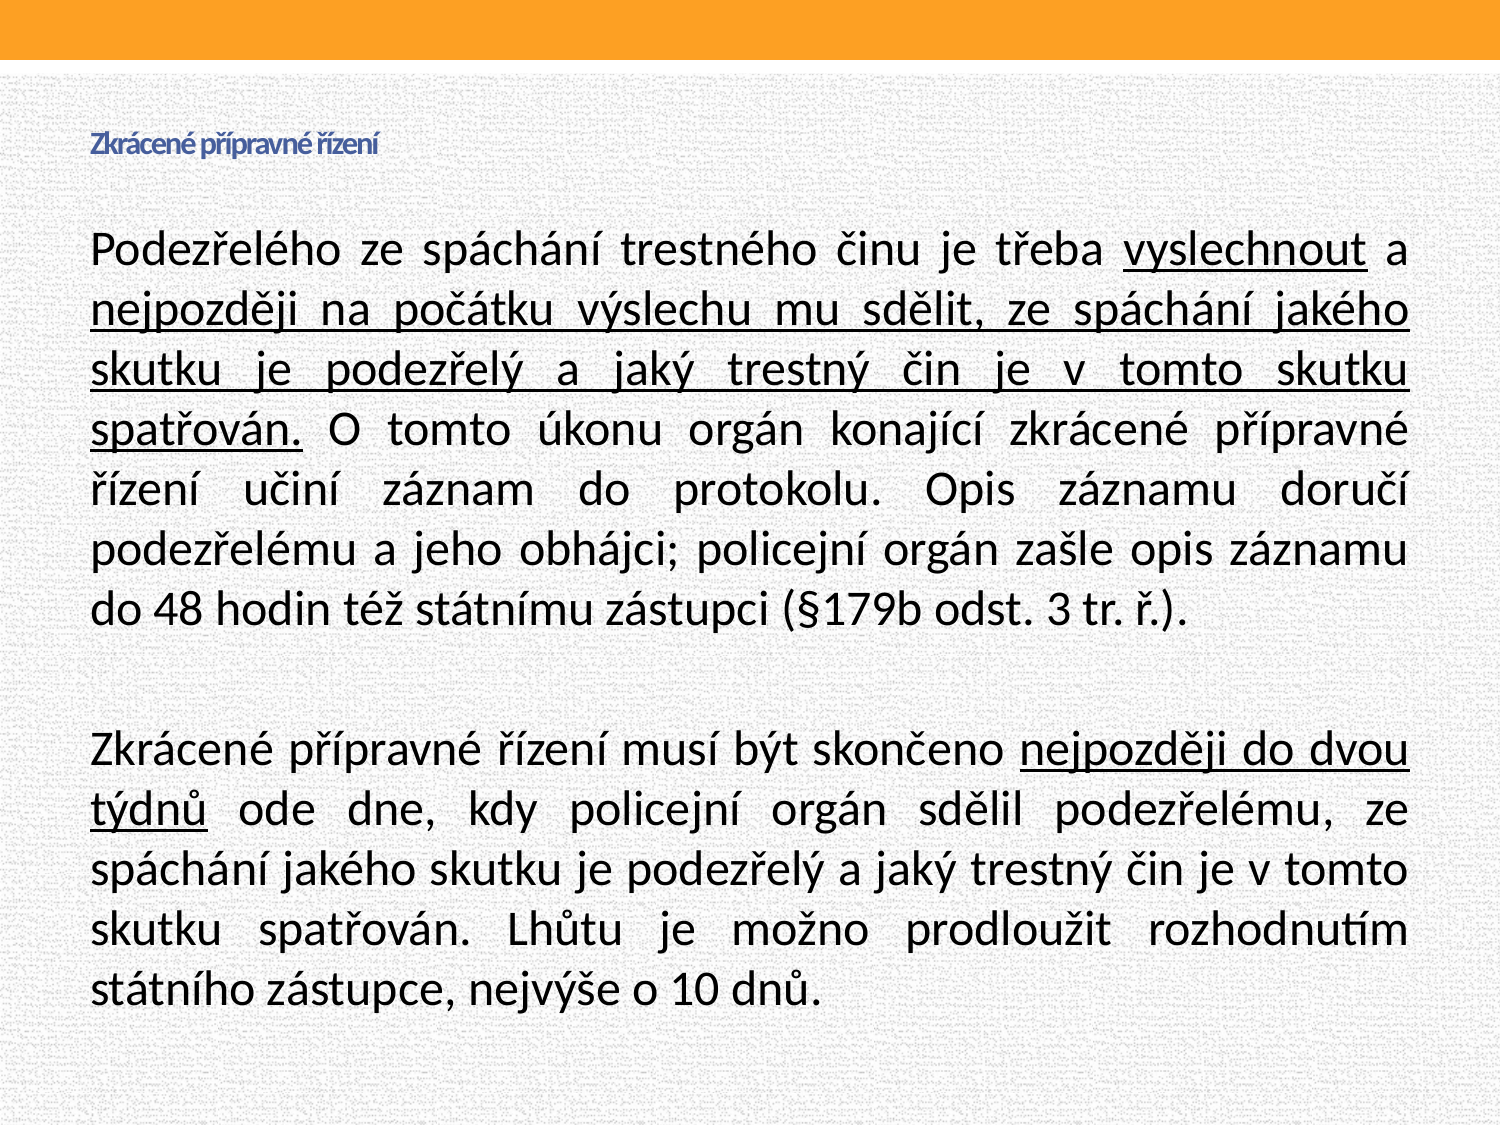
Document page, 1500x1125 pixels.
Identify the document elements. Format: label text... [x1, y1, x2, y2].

title Zkrácené přípravné řízení [75, 113, 1425, 208]
list Podezřelého ze spáchání trestného činu je třeba vyslechnout a nejpozději na počátku výslechu mu sdělit, ze spáchání jakého skutku je podezřelý a jaký trestný čin je v tomto skutku spatřován. O tomto úkonu orgán konající zkrácené přípravné řízení učiní záznam do protokolu. Opis záznamu doručí podezřelému a jeho obhájci; policejní orgán zašle opis záznamu do 48 hodin též státnímu zástupci (§179b odst. 3 tr. ř.). Zkrácené přípravné řízení musí být skončeno nejpozději do dvou týdnů ode dne, kdy policejní orgán sdělil podezřelému, ze spáchání jakého skutku je podezřelý a jaký trestný čin je v tomto skutku spatřován. Lhůtu je možno prodloužit rozhodnutím státního zástupce, nejvýše o 10 dnů. [75, 208, 1425, 1063]
